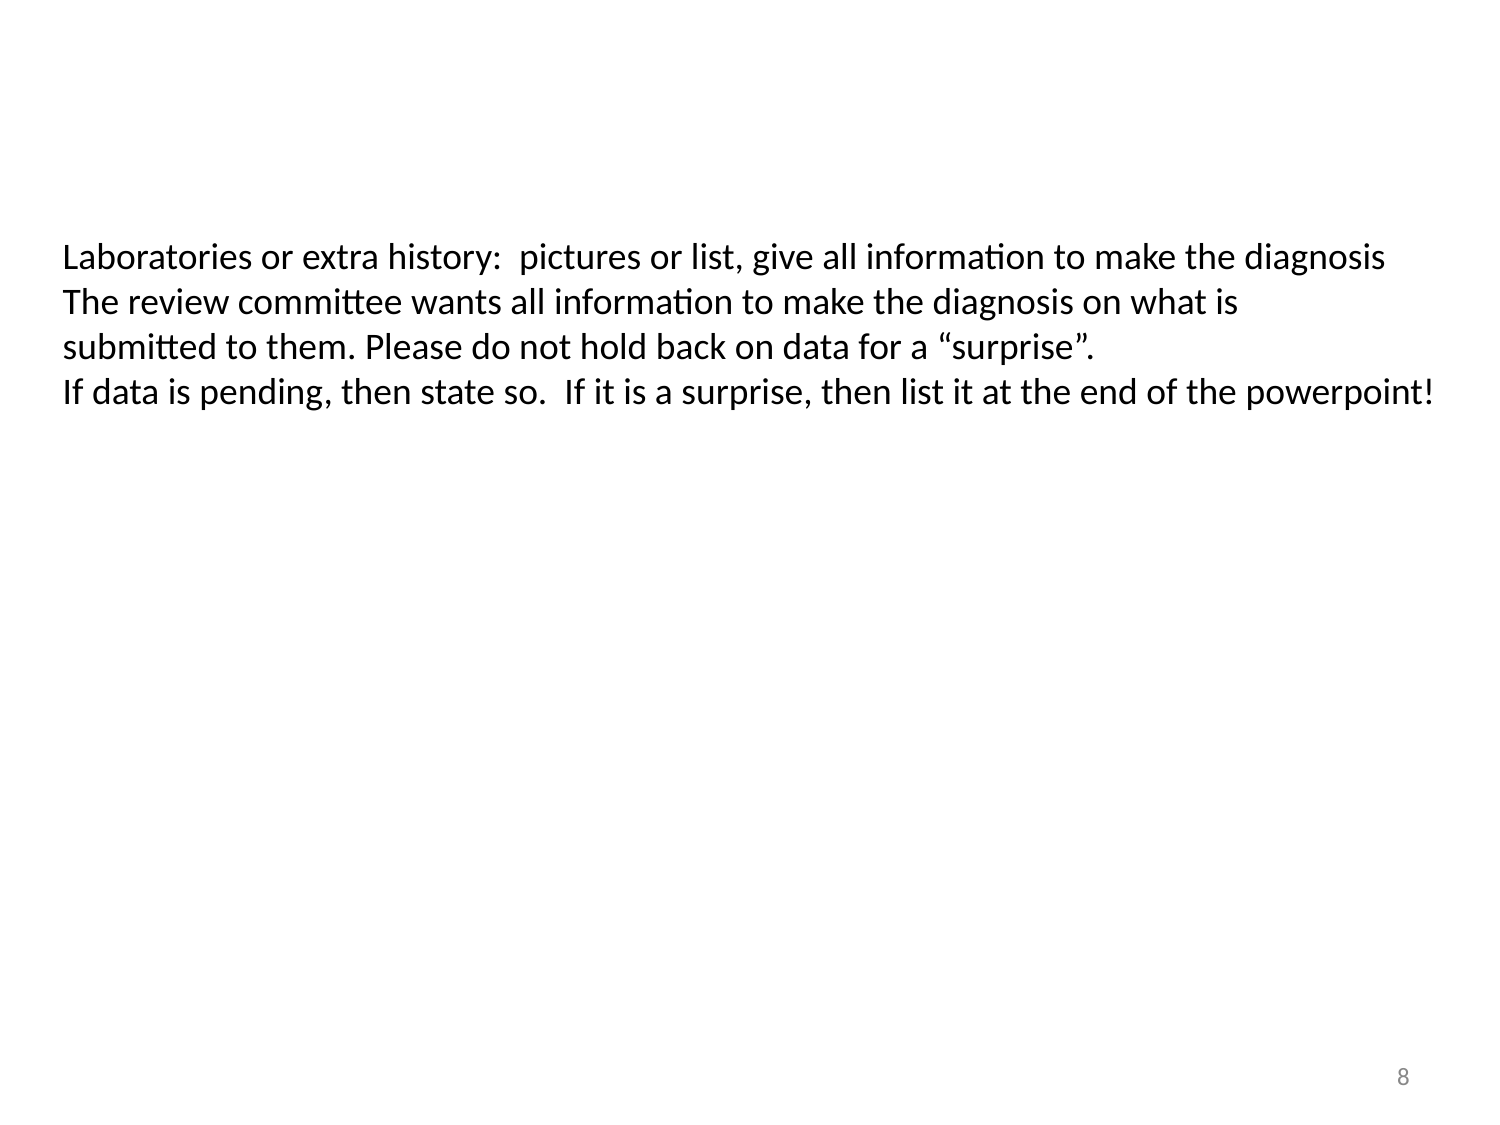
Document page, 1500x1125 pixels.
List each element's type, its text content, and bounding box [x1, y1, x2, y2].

text_box 8 [1395, 1060, 1412, 1091]
text_box Laboratories or extra history: pictures or list, give all information to make the diagnosis The review committee wants all information to make the diagnosis on what is submitted to them. Please do not hold back on data for a “surprise”. If data is pending, then state so. If it is a surprise, then list it at the end of the powerpoint! [47, 224, 1453, 420]
